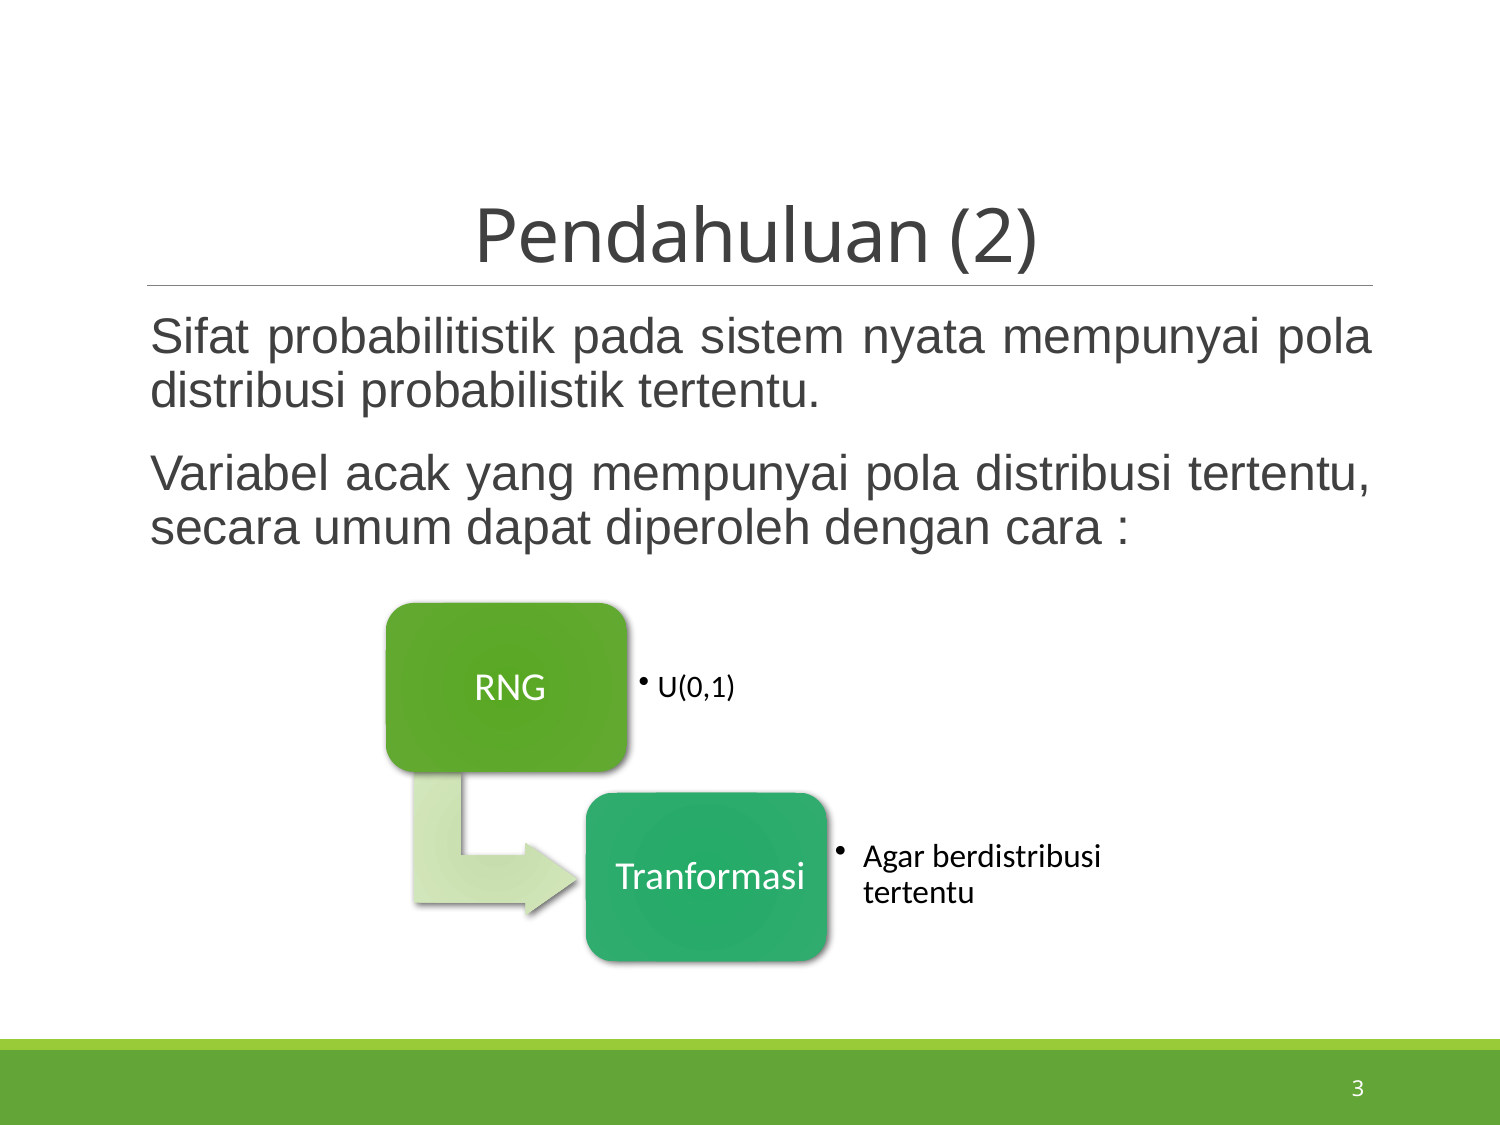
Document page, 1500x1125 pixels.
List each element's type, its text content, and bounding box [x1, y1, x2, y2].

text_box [242, 601, 1219, 964]
slide_number 3 [1218, 1059, 1380, 1120]
list Sifat probabilitistik pada sistem nyata mempunyai pola distribusi probabilistik tertentu. Variabel acak yang mempunyai pola distribusi tertentu, secara umum dapat diperoleh dengan cara : [135, 302, 1373, 963]
title Pendahuluan (2) [138, 38, 1373, 285]
